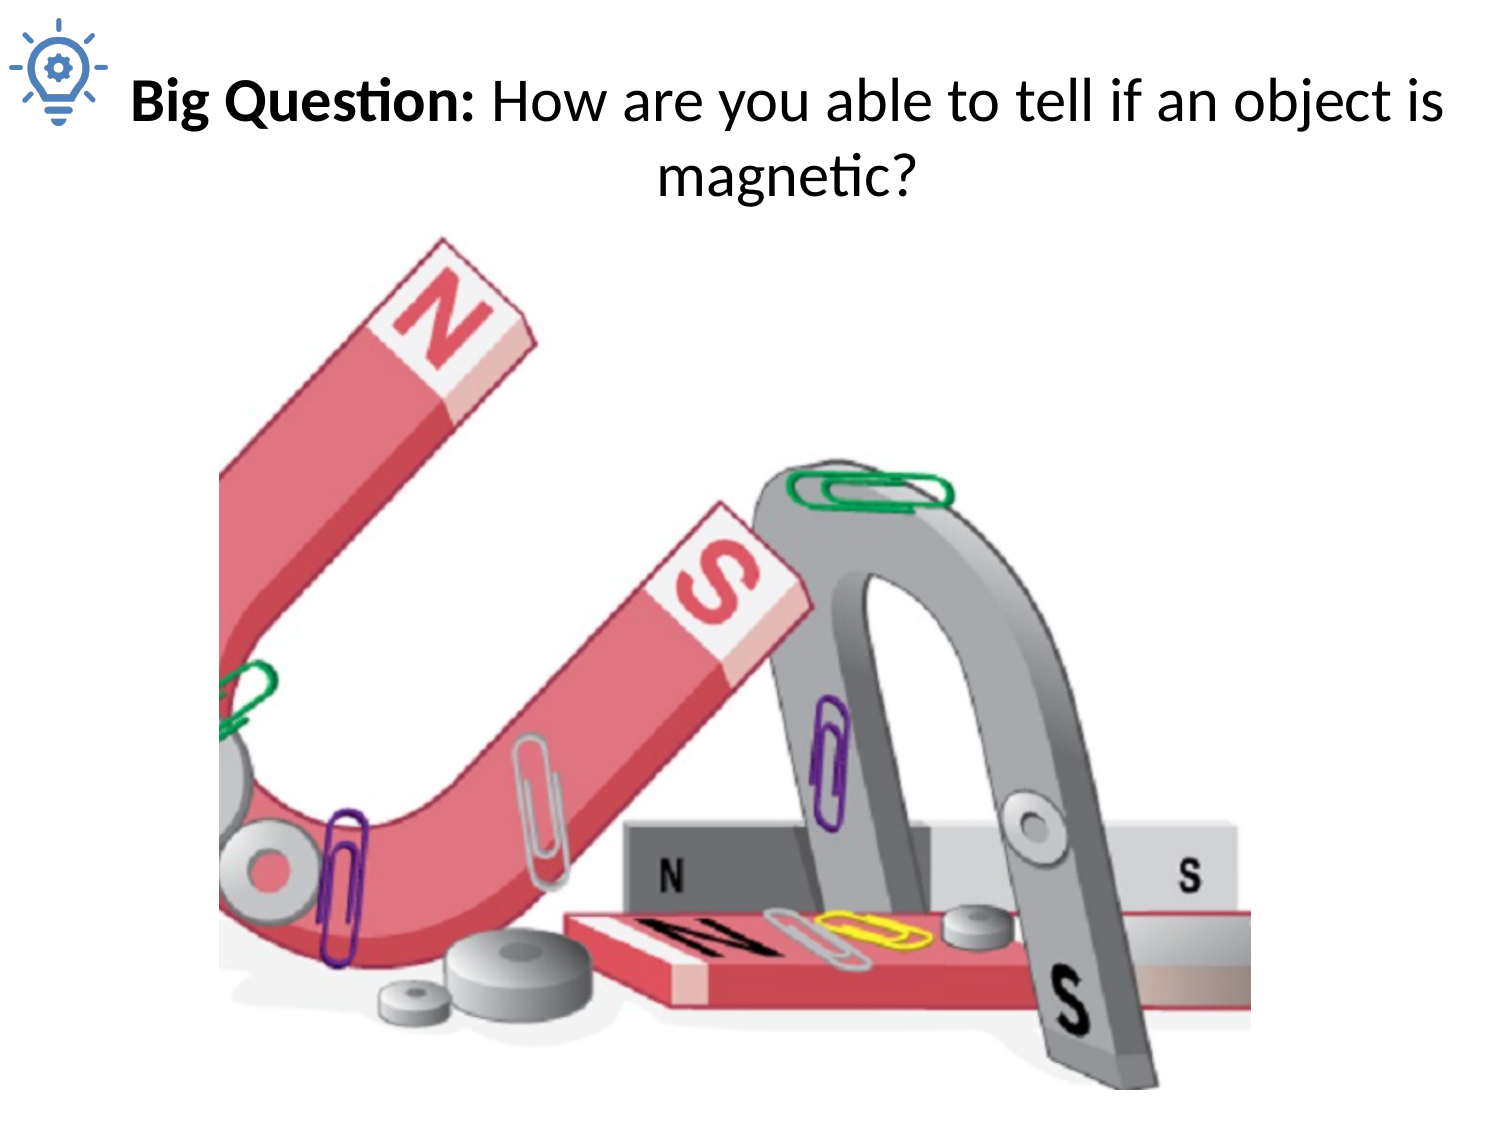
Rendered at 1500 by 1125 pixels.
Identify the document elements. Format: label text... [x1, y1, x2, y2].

text_box Big Question: How are you able to tell if an object is magnetic? [115, 51, 1462, 217]
picture [219, 232, 1251, 1090]
text_box [0, 13, 115, 133]
